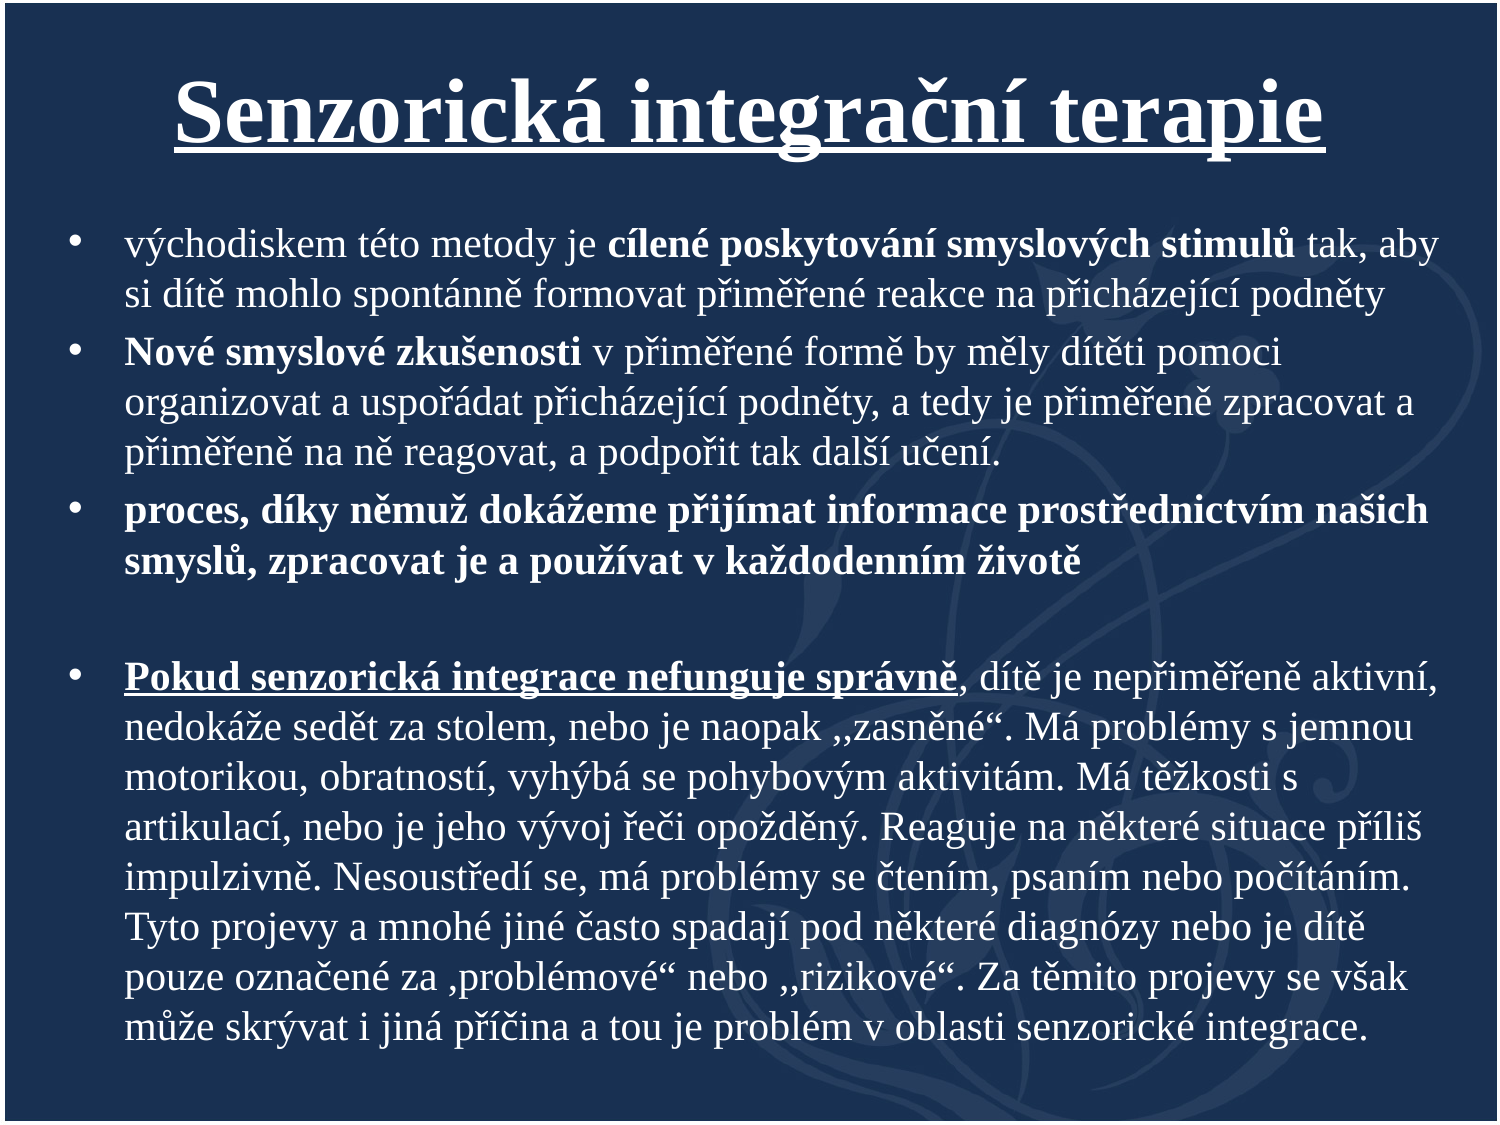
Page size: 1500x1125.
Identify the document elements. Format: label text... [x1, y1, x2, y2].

title Senzorická integrační terapie [74, 77, 1426, 207]
picture [0, 0, 1500, 1125]
list východiskem této metody je cílené poskytování smyslových stimulů tak, aby si dítě mohlo spontánně formovat přiměřené reakce na přicházející podněty Nové smyslové zkušenosti v přiměřené formě by měly dítěti pomoci organizovat a uspořádat přicházející podněty, a tedy je přiměřeně zpracovat a přiměřeně na ně reagovat, a podpořit tak další učení. proces, díky němuž dokážeme přijímat informace prostřednictvím našich smyslů, zpracovat je a používat v každodenním životě Pokud senzorická integrace nefunguje správně, dítě je nepřiměřeně aktivní, nedokáže sedět za stolem, nebo je naopak ,,zasněné“. Má problémy s jemnou motorikou, obratností, vyhýbá se pohybovým aktivitám. Má těžkosti s artikulací, nebo je jeho vývoj řeči opožděný. Reaguje na některé situace příliš impulzivně. Nesoustředí se, má problémy se čtením, psaním nebo počítáním. Tyto projevy a mnohé jiné často spadají pod některé diagnózy nebo je dítě pouze označené za ,problémové“ nebo ,,rizikové“. Za těmito projevy se však může skrývat i jiná příčina a tou je problém v oblasti senzorické integrace. [52, 207, 1483, 1083]
